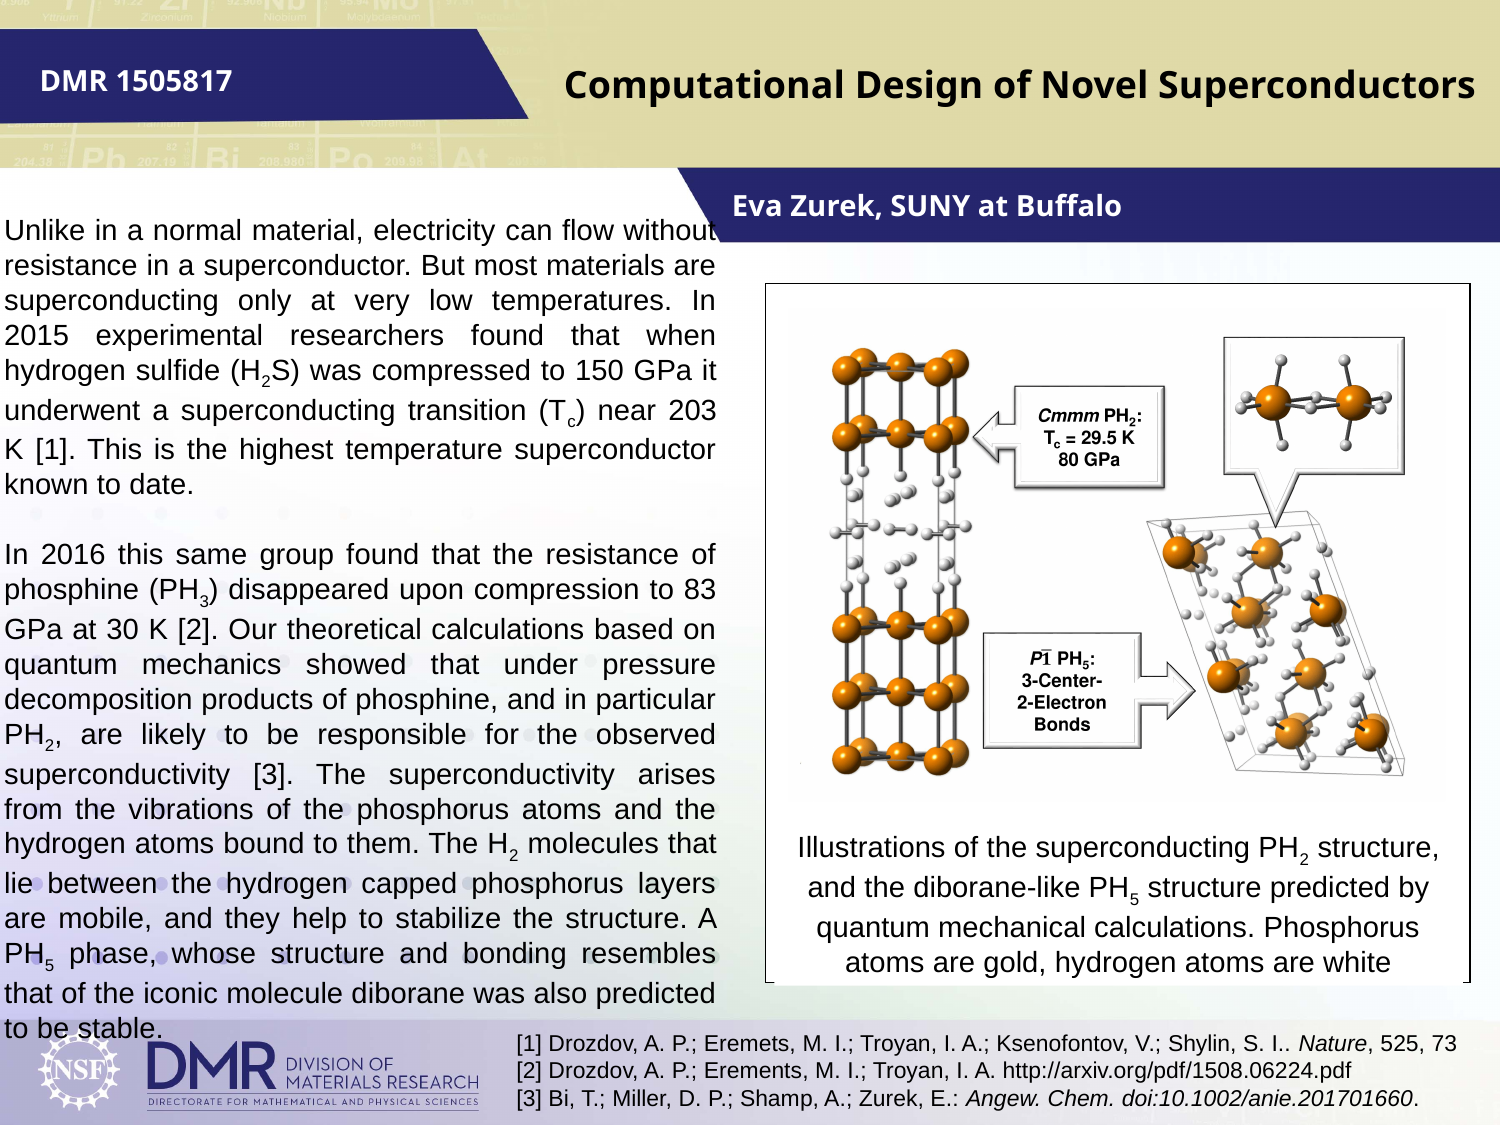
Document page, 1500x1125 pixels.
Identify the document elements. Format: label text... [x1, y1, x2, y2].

text_box [765, 283, 1471, 983]
text_box DMR 1505817 [24, 54, 478, 105]
text_box Illustrations of the superconducting PH2 structure, and the diborane-like PH5 structure predicted by quantum mechanical calculations. Phosphorus atoms are gold, hydrogen atoms are white [774, 821, 1463, 986]
text_box Unlike in a normal material, electricity can flow without resistance in a superconductor. But most materials are superconducting only at very low temperatures. In 2015 experimental researchers found that when hydrogen sulfide (H2S) was compressed to 150 GPa it underwent a superconducting transition (Tc) near 203 K [1]. This is the highest temperature superconductor known to date. In 2016 this same group found that the resistance of phosphine (PH3) disappeared upon compression to 83 GPa at 30 K [2]. Our theoretical calculations based on quantum mechanics showed that under pressure decomposition products of phosphine, and in particular PH2, are likely to be responsible for the observed superconductivity [3]. The superconductivity arises from the vibrations of the phosphorus atoms and the hydrogen atoms bound to them. The H2 molecules that lie between the hydrogen capped phosphorus layers are mobile, and they help to stabilize the structure. A PH5 phase, whose structure and bonding resembles that of the iconic molecule diborane was also predicted to be stable. [0, 204, 732, 1087]
picture [0, 0, 1500, 1125]
text_box [1] Drozdov, A. P.; Eremets, M. I.; Troyan, I. A.; Ksenofontov, V.; Shylin, S. I.. Nature, 525, 73 [2] Drozdov, A. P.; Erements, M. I.; Troyan, I. A. http://arxiv.org/pdf/1508.06224.pdf [3] Bi, T.; Miller, D. P.; Shamp, A.; Zurek, E.: Angew. Chem. doi:10.1002/anie.201701660. [501, 1021, 1479, 1119]
text_box Eva Zurek, SUNY at Buffalo [717, 179, 1487, 230]
title Computational Design of Novel Superconductors [548, 18, 1500, 150]
